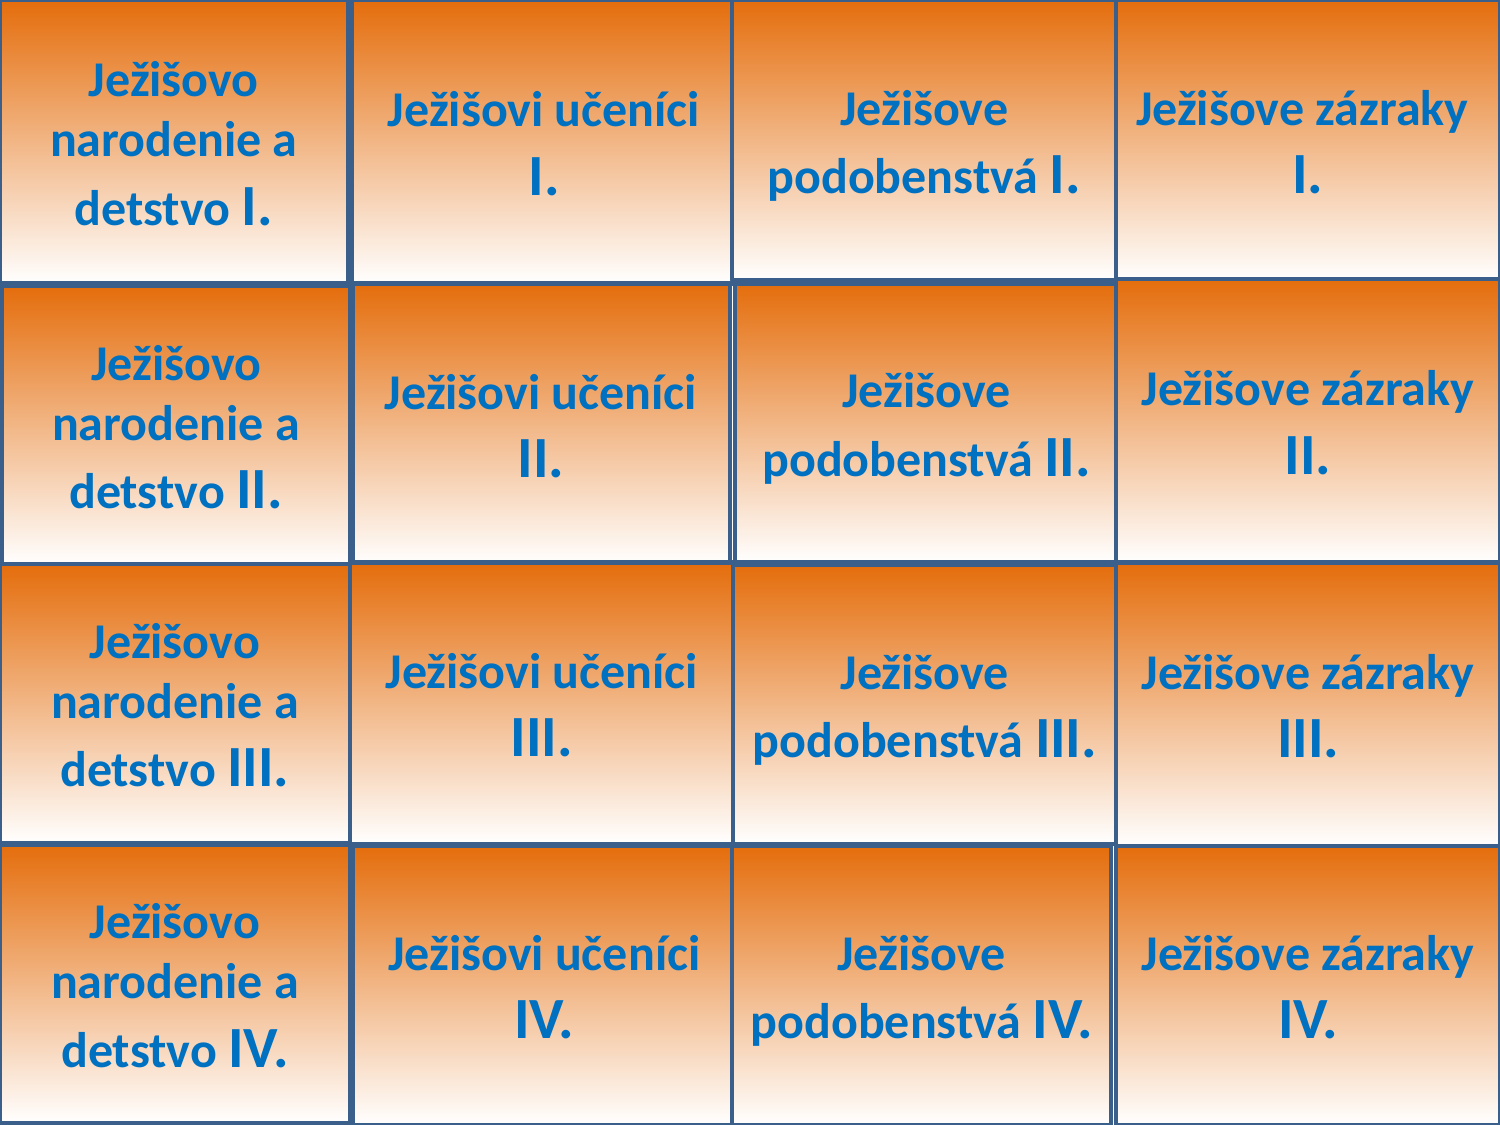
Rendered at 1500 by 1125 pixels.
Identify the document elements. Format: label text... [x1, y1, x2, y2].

text_box Ježišovi učeníci II. [350, 281, 732, 560]
text_box Ježišove zázraky I. [1114, 0, 1500, 277]
text_box Ježišove zázraky III. [1114, 560, 1500, 844]
text_box Ježišove zázraky II. [1114, 277, 1500, 560]
text_box Ježišovo narodenie a detstvo IV. [0, 843, 350, 1125]
text_box Ježišove podobenstvá II. [733, 281, 1114, 563]
text_box Ježišovi učeníci IV. [350, 844, 730, 1125]
text_box Ježišovi učeníci III. [348, 560, 733, 846]
text_box Ježišovo narodenie a detstvo I. [0, 0, 350, 284]
text_box Ježišovo narodenie a detstvo III. [0, 562, 348, 843]
text_box Ježišove zázraky IV. [1114, 844, 1500, 1125]
text_box Ježišovi učeníci I. [350, 0, 730, 281]
text_box Ježišove podobenstvá IV. [730, 844, 1113, 1125]
text_box Ježišove podobenstvá III. [731, 563, 1114, 846]
text_box Ježišove podobenstvá I. [730, 0, 1114, 282]
text_box Ježišovo narodenie a detstvo II. [0, 284, 350, 562]
